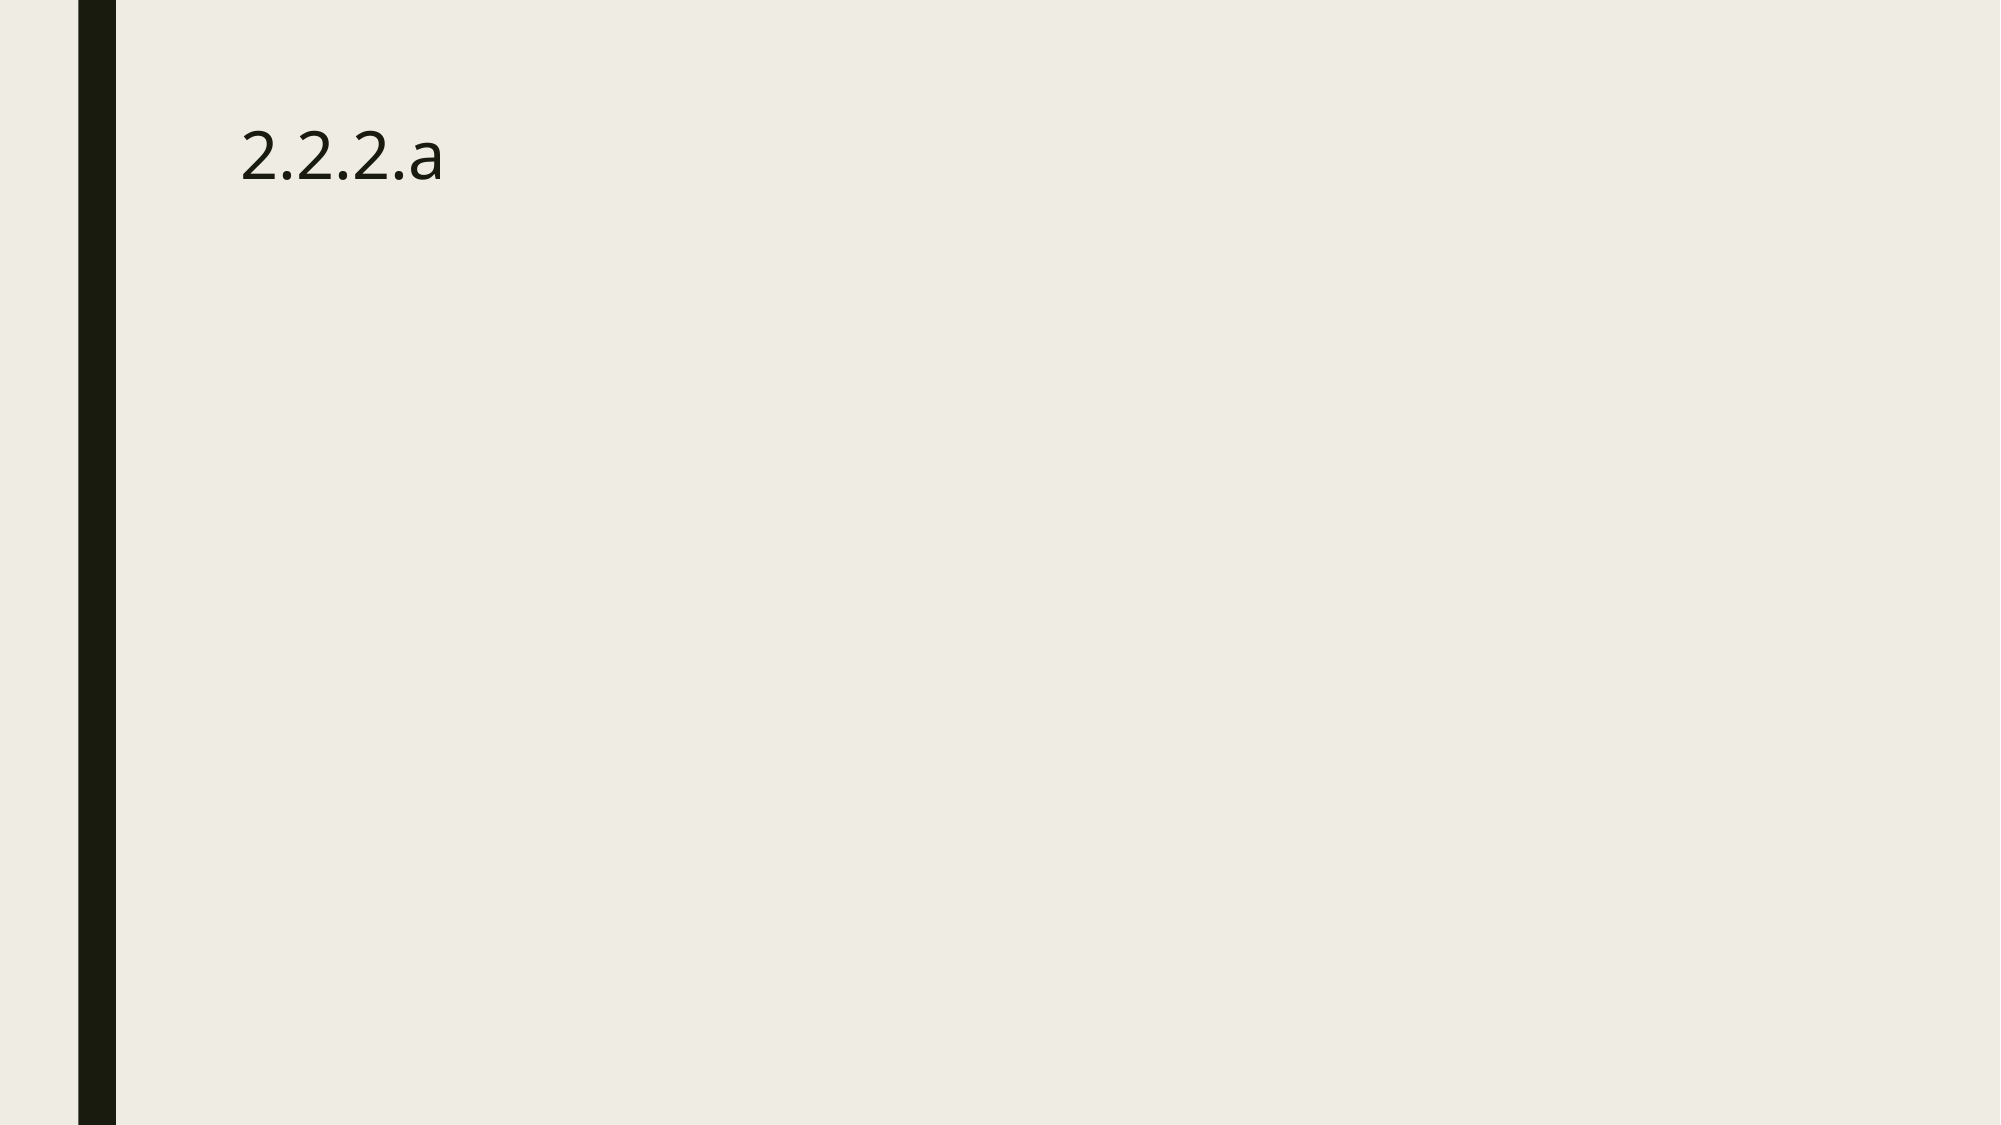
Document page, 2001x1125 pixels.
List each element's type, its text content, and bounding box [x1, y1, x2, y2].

list 2.2.2.a [225, 112, 475, 357]
